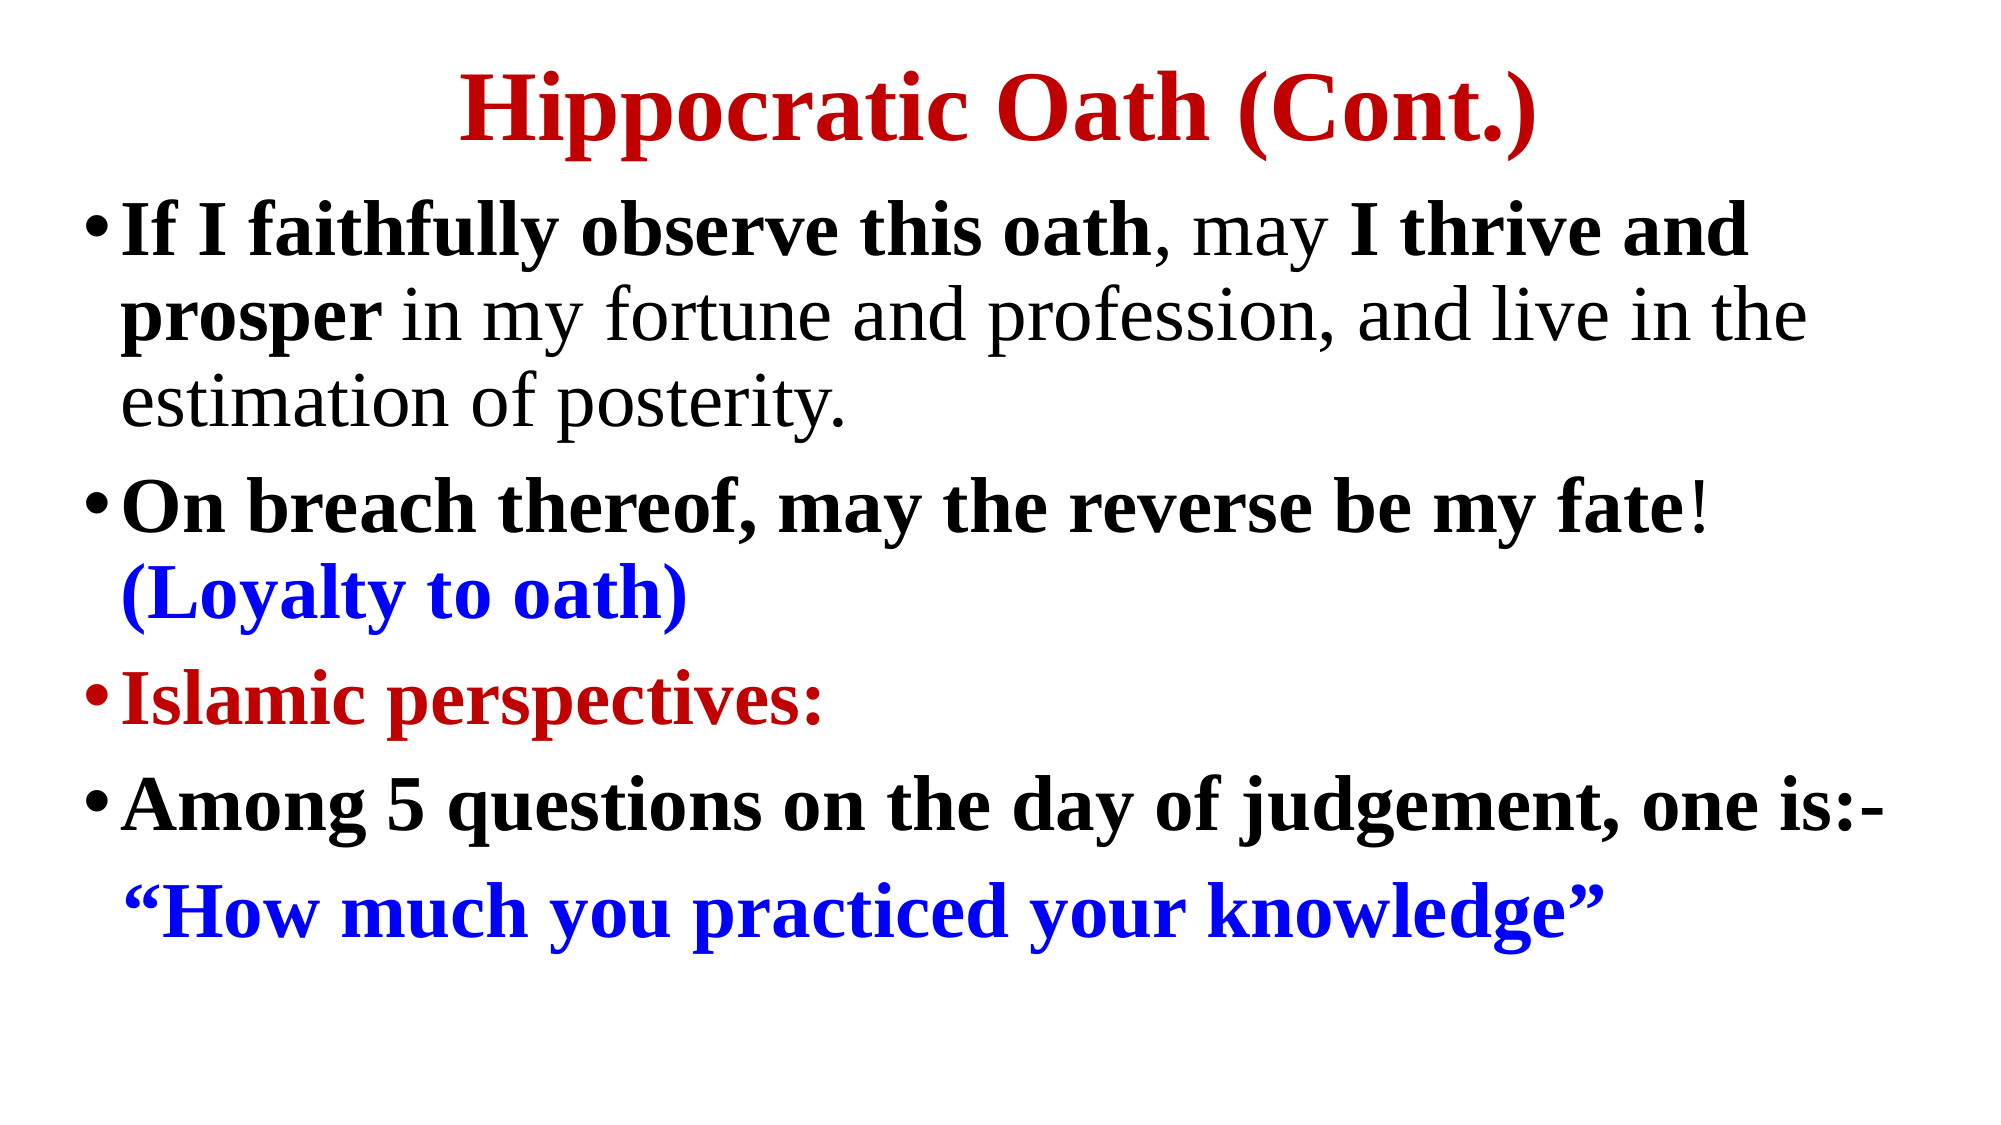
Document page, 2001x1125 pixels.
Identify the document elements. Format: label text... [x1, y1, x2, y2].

title Hippocratic Oath (Cont.) [136, 37, 1863, 179]
list If I faithfully observe this oath, may I thrive and prosper in my fortune and profession, and live in the estimation of posterity. On breach thereof, may the reverse be my fate! (Loyalty to oath) Islamic perspectives: Among 5 questions on the day of judgement, one is:- “How much you practiced your knowledge” [68, 179, 1926, 1066]
